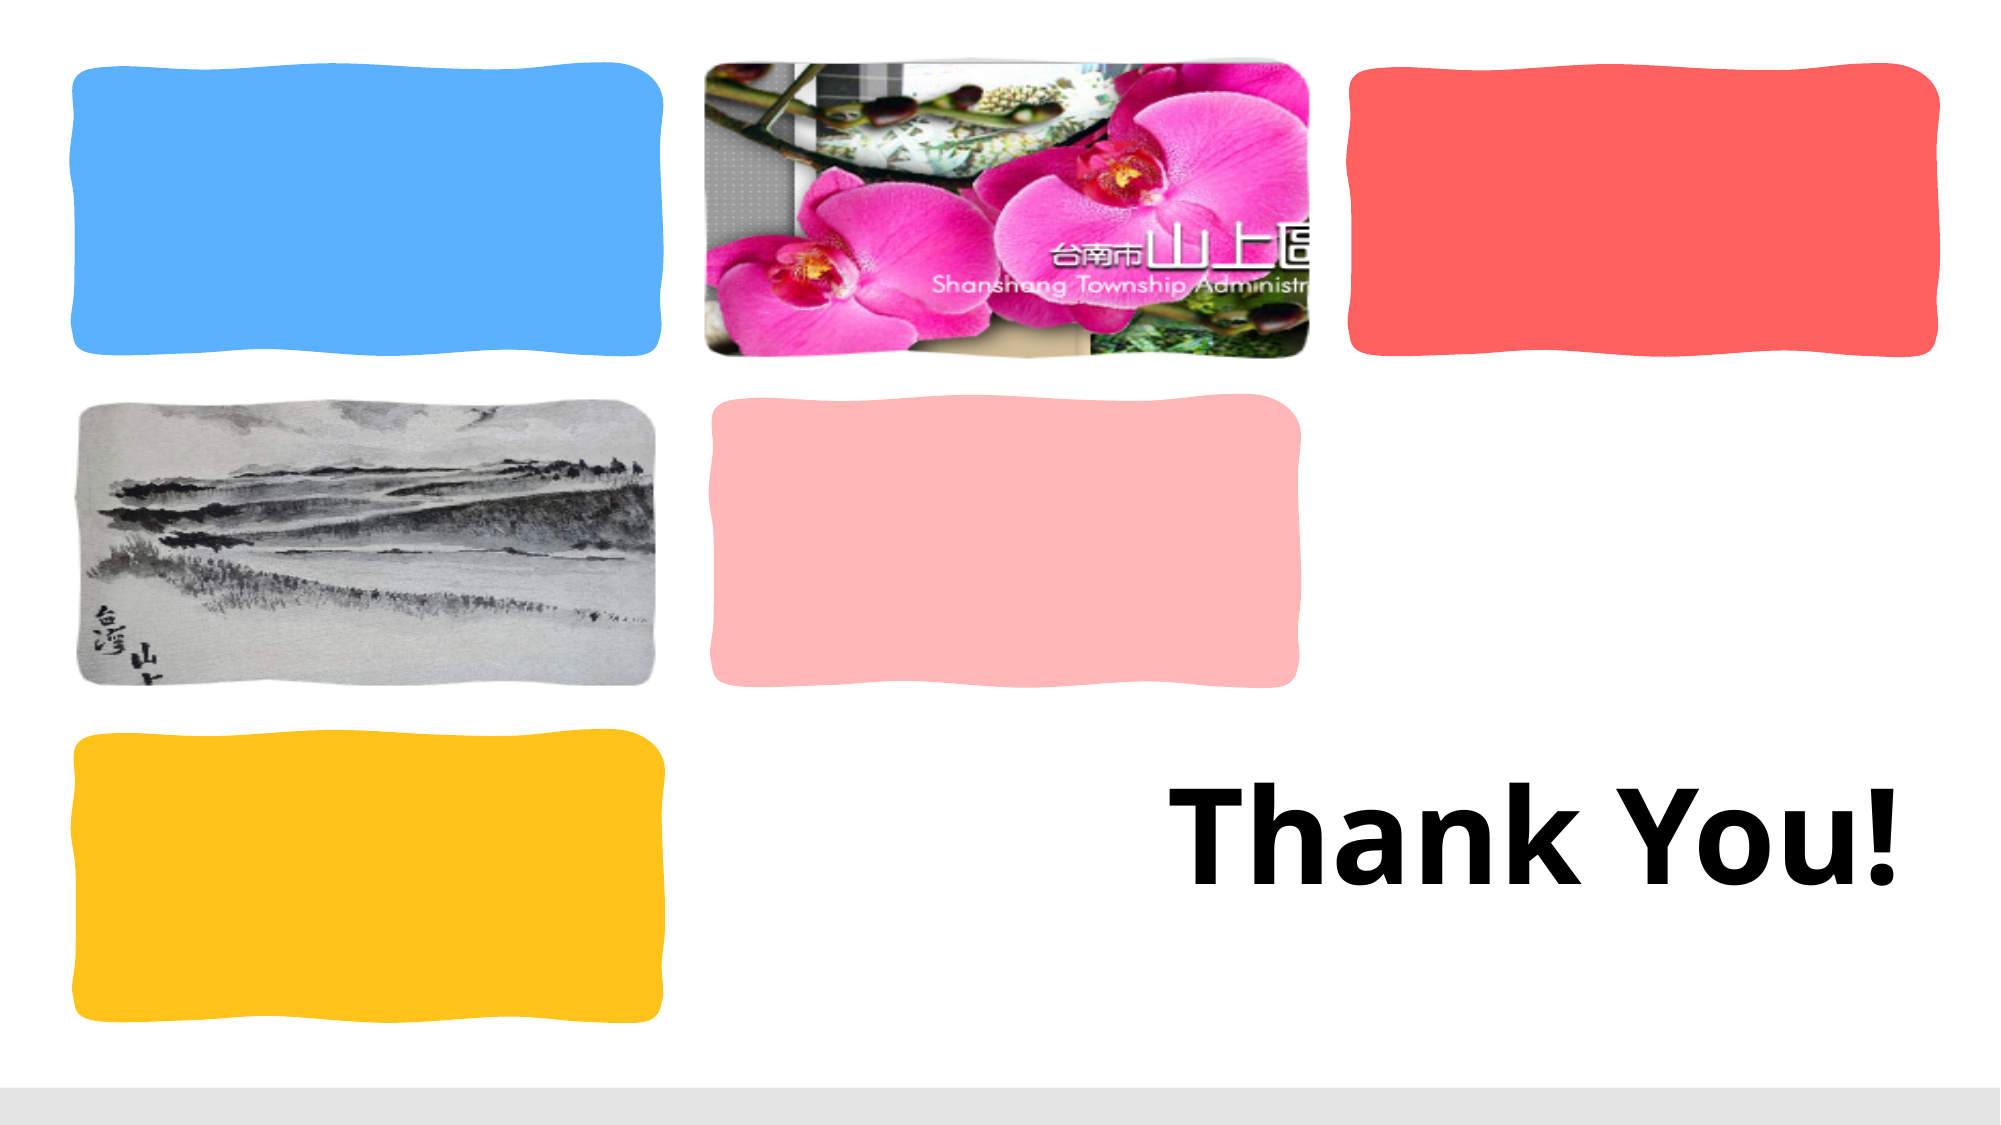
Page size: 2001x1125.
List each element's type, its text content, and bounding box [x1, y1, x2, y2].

picture [60, 392, 665, 691]
picture [703, 56, 1318, 364]
title Thank You! [216, 735, 1917, 928]
